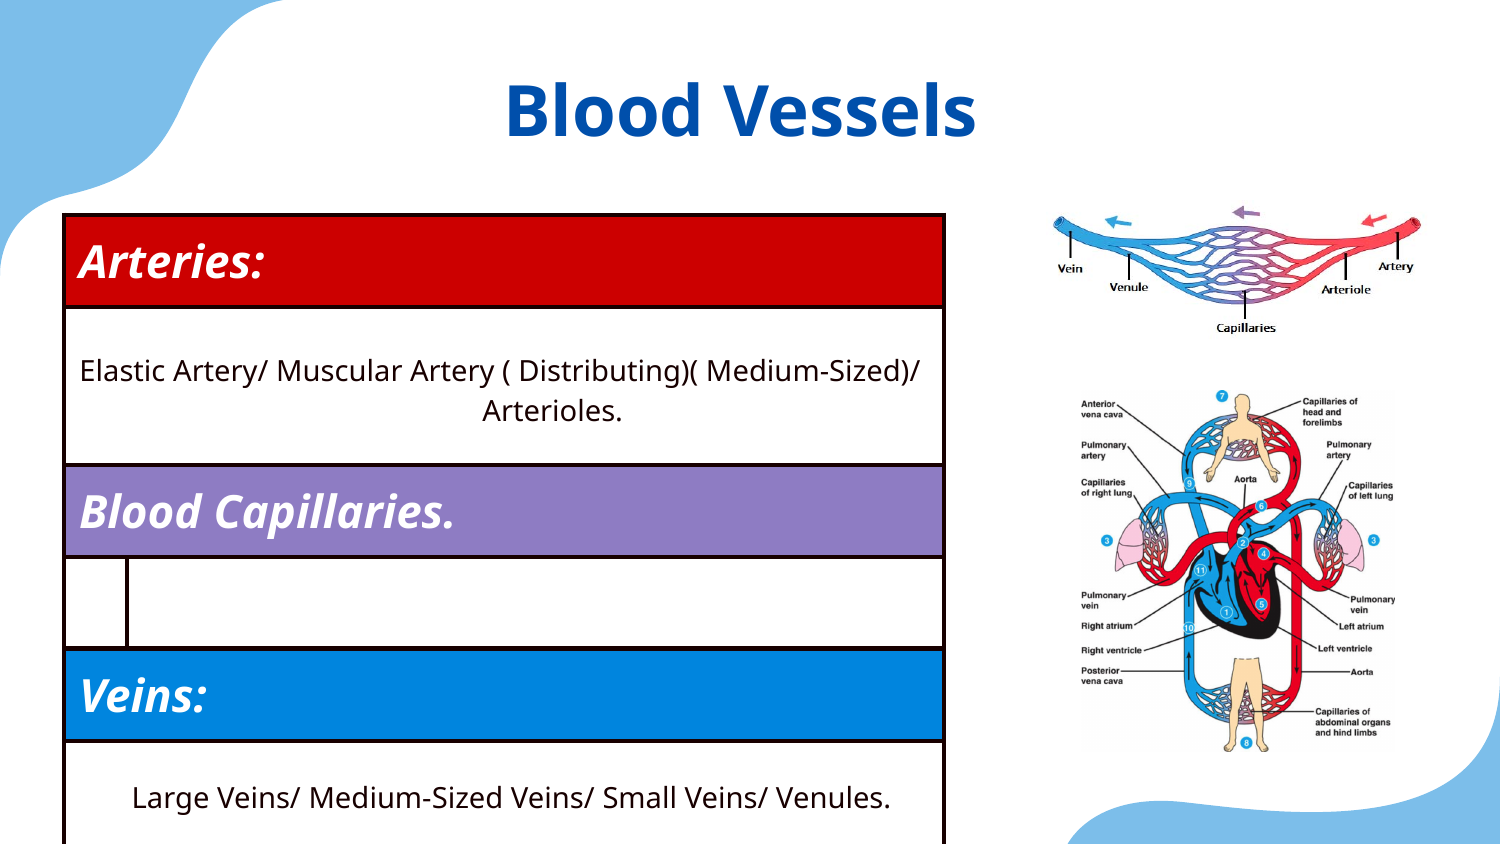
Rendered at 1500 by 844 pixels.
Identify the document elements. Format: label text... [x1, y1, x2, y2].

picture [1046, 200, 1430, 346]
table_cell Elastic Artery/ Muscular Artery ( Distributing)( Medium-Sized)/ Arterioles. [66, 309, 942, 463]
table_header Arteries: [66, 217, 942, 305]
table_cell Blood Capillaries. [66, 467, 942, 555]
table_cell Large Veins/ Medium-Sized Veins/ Small Veins/ Venules. [66, 743, 942, 844]
table_cell [129, 559, 942, 646]
table_cell [66, 559, 125, 646]
table_cell Veins: [66, 651, 942, 739]
picture [1081, 389, 1395, 752]
title Blood Vessels [276, 50, 1224, 167]
